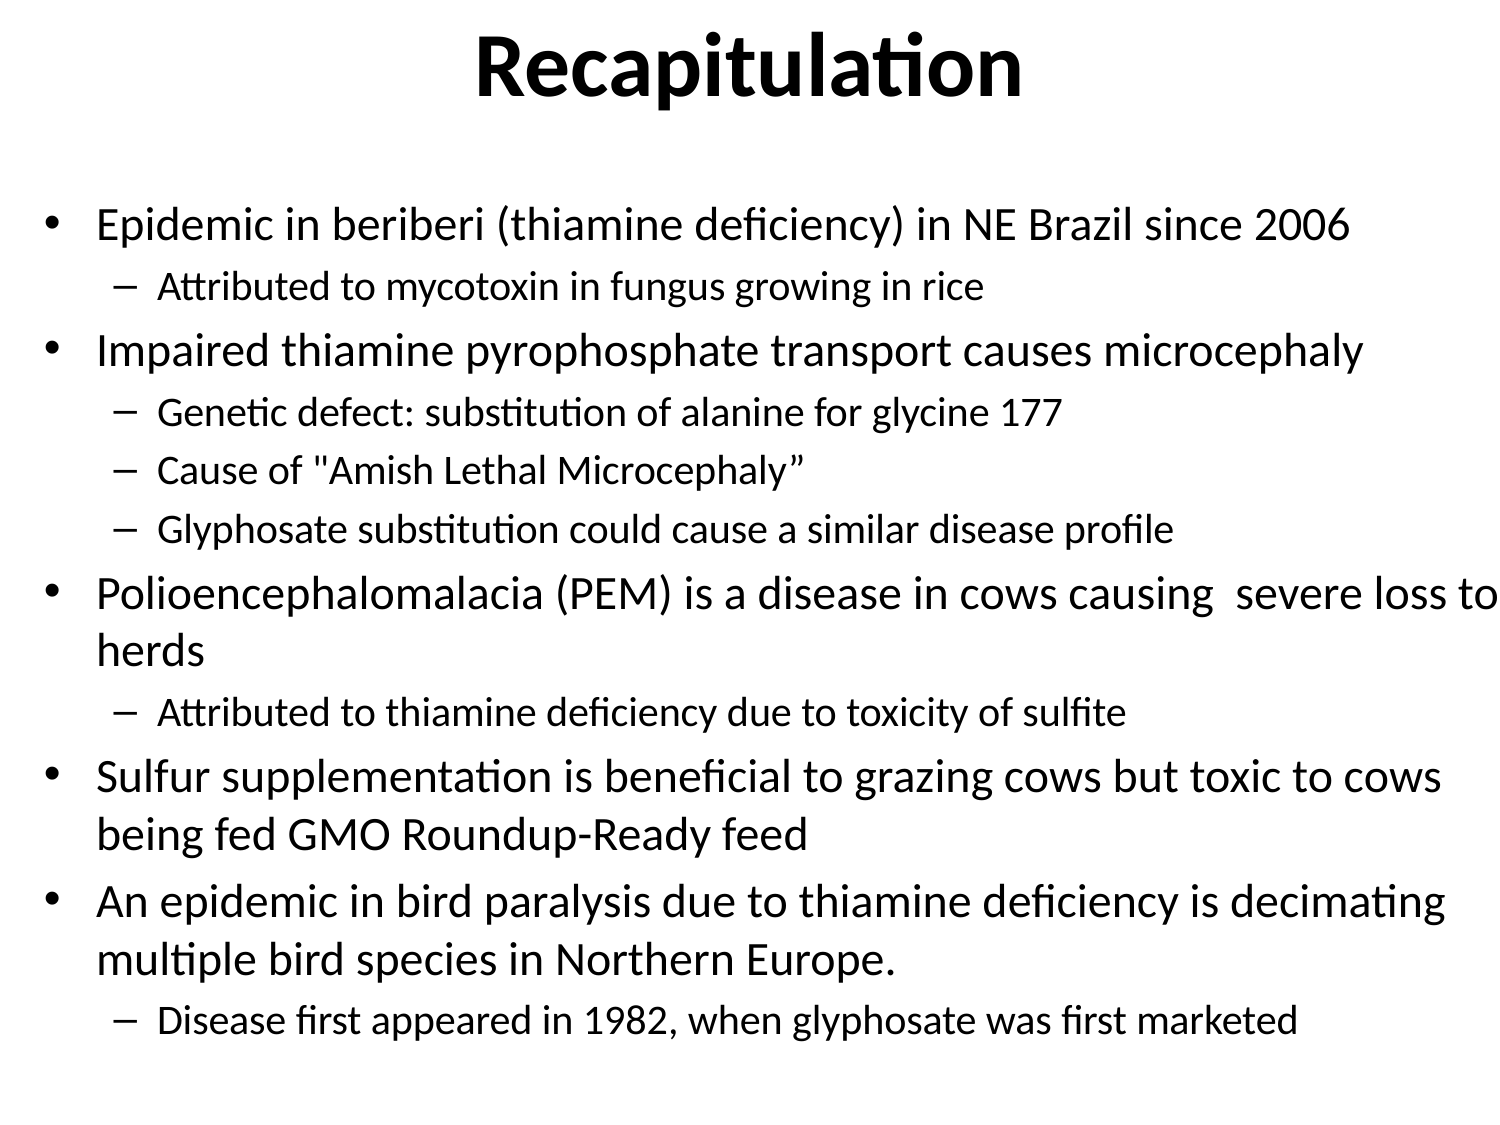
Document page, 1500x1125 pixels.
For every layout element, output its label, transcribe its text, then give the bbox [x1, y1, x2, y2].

list Epidemic in beriberi (thiamine deficiency) in NE Brazil since 2006 Attributed to mycotoxin in fungus growing in rice Impaired thiamine pyrophosphate transport causes microcephaly Genetic defect: substitution of alanine for glycine 177 Cause of "Amish Lethal Microcephaly” Glyphosate substitution could cause a similar disease profile Polioencephalomalacia (PEM) is a disease in cows causing severe loss to herds Attributed to thiamine deficiency due to toxicity of sulfite Sulfur supplementation is beneficial to grazing cows but toxic to cows being fed GMO Roundup-Ready feed An epidemic in bird paralysis due to thiamine deficiency is decimating multiple bird species in Northern Europe. Disease first appeared in 1982, when glyphosate was first marketed [28, 185, 1500, 1074]
title Recapitulation [75, 0, 1425, 154]
